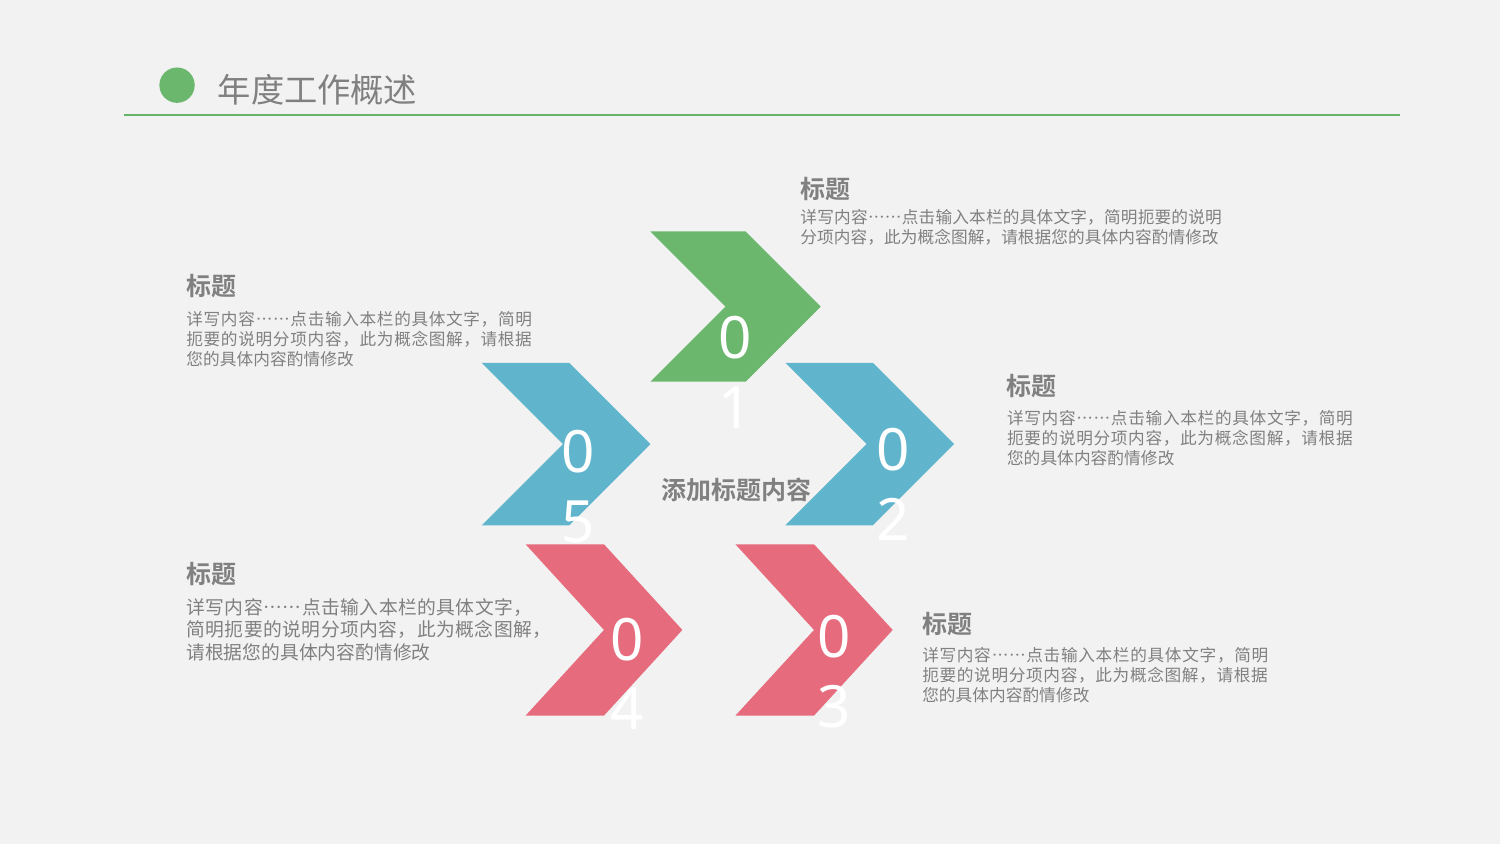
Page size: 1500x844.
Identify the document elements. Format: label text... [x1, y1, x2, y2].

text_box 添加标题内容 [655, 474, 819, 505]
text_box 详写内容……点击输入本栏的具体文字，简明扼要的说明分项内容，此为概念图解，请根据您的具体内容酌情修改 [186, 595, 533, 663]
text_box 详写内容……点击输入本栏的具体文字，简明扼要的说明分项内容，此为概念图解，请根据您的具体内容酌情修改 [1007, 407, 1354, 468]
text_box 01 [705, 300, 765, 441]
text_box 标题 [800, 173, 1008, 204]
text_box [650, 231, 821, 363]
text_box [785, 447, 863, 526]
text_box 标题 [922, 608, 1130, 639]
text_box [735, 640, 804, 716]
text_box 标题 [186, 558, 384, 589]
text_box 详写内容……点击输入本栏的具体文字，简明扼要的说明分项内容，此为概念图解，请根据您的具体内容酌情修改 [800, 206, 1223, 247]
text_box [481, 458, 549, 526]
text_box 02 [863, 412, 923, 553]
text_box 详写内容……点击输入本栏的具体文字，简明扼要的说明分项内容，此为概念图解，请根据您的具体内容酌情修改 [186, 308, 533, 369]
text_box [525, 636, 598, 716]
text_box 标题 [1006, 370, 1214, 401]
text_box 详写内容……点击输入本栏的具体文字，简明扼要的说明分项内容，此为概念图解，请根据您的具体内容酌情修改 [922, 644, 1269, 705]
text_box [650, 327, 705, 382]
text_box 04 [598, 601, 657, 742]
text_box [785, 362, 955, 476]
text_box 05 [549, 414, 608, 554]
text_box 03 [804, 599, 864, 740]
text_box [657, 602, 683, 658]
text_box [525, 544, 656, 624]
text_box [487, 362, 651, 487]
text_box [735, 544, 893, 662]
text_box 标题 [186, 270, 364, 301]
